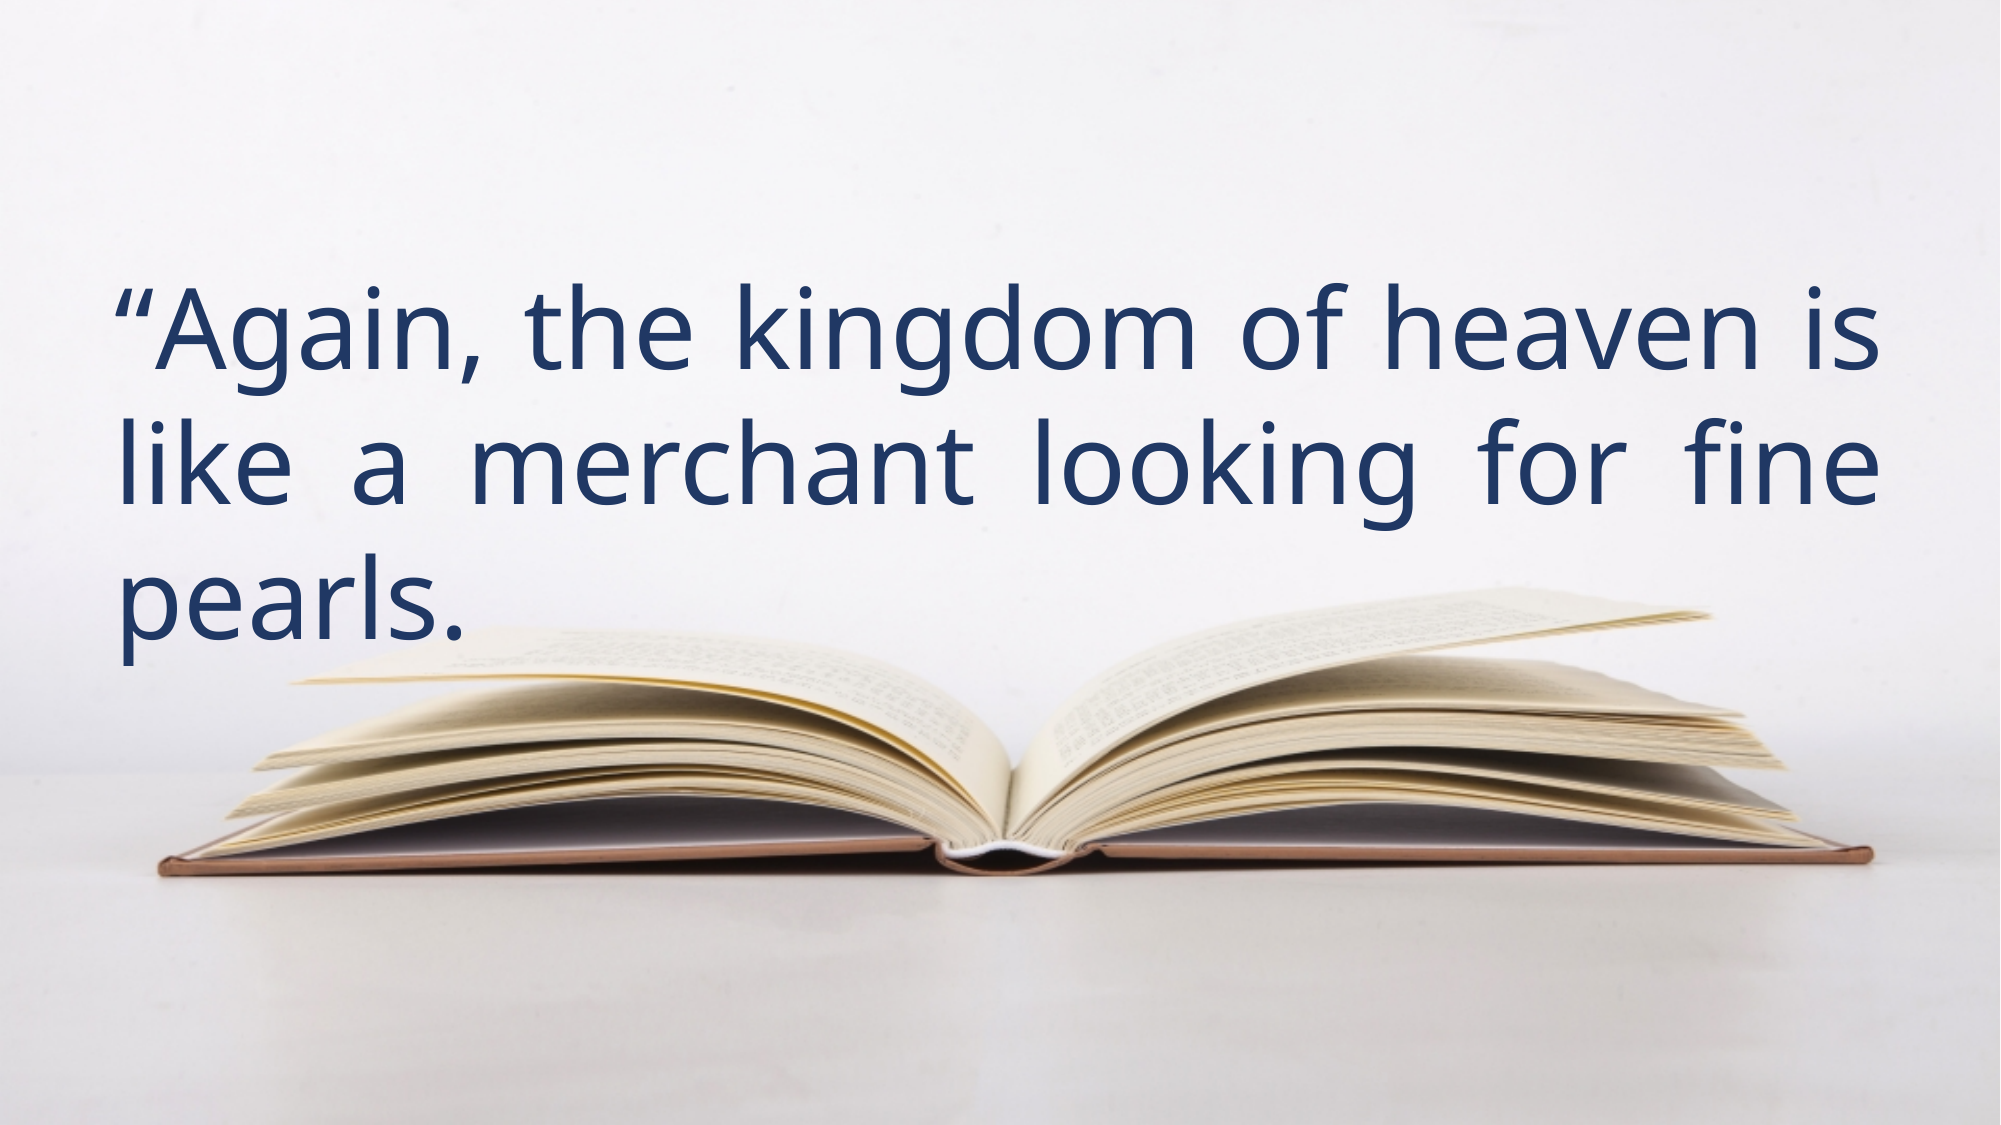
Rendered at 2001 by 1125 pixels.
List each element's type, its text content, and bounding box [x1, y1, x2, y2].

text_box “Again, the kingdom of heaven is like a merchant looking for fine pearls. [99, 249, 1900, 670]
picture [0, 0, 2001, 1125]
